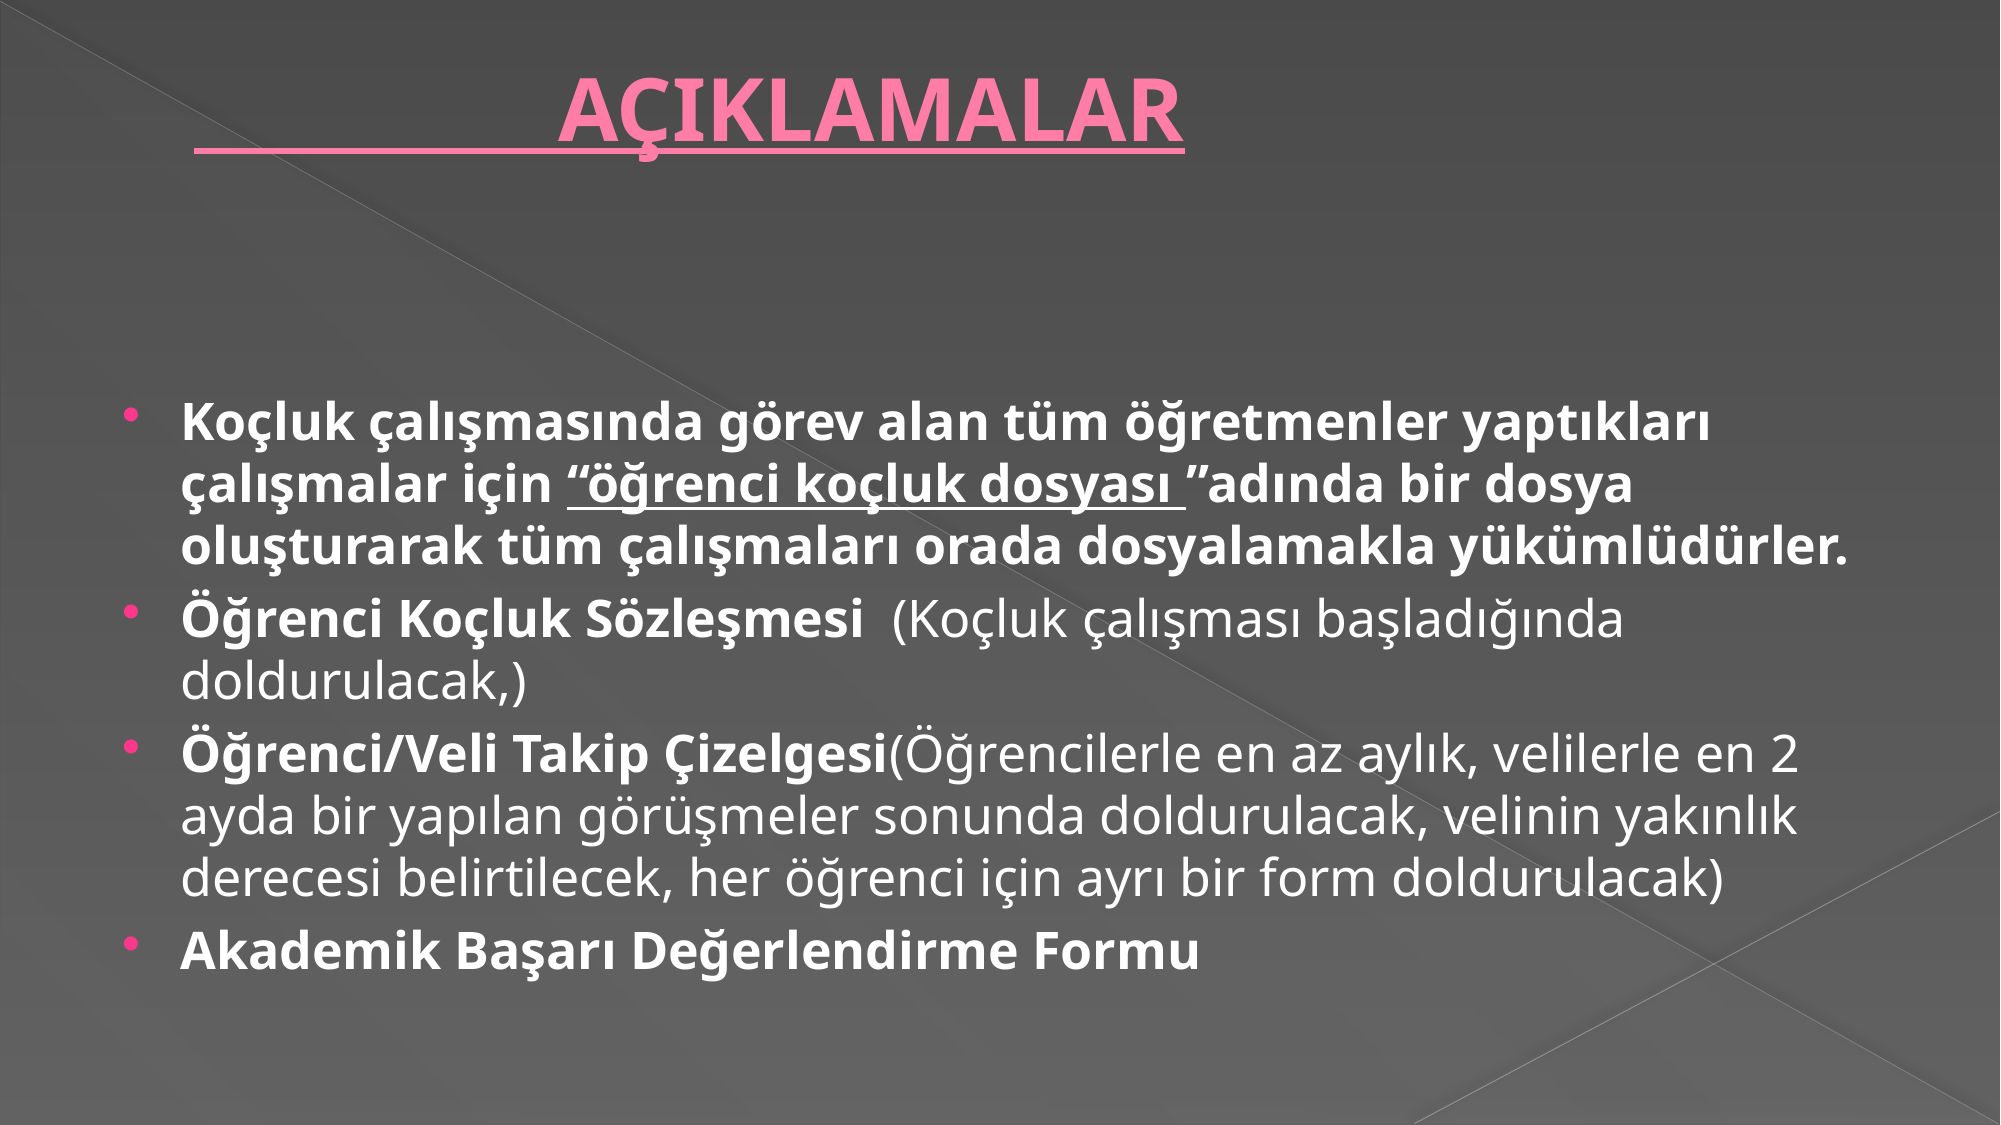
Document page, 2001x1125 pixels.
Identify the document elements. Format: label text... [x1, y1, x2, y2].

title AÇIKLAMALAR [99, 43, 1900, 274]
list Koçluk çalışmasında görev alan tüm öğretmenler yaptıkları çalışmalar için “öğrenci koçluk dosyası ”adında bir dosya oluşturarak tüm çalışmaları orada dosyalamakla yükümlüdürler. Öğrenci Koçluk Sözleşmesi (Koçluk çalışması başladığında doldurulacak,) Öğrenci/Veli Takip Çizelgesi(Öğrencilerle en az aylık, velilerle en 2 ayda bir yapılan görüşmeler sonunda doldurulacak, velinin yakınlık derecesi belirtilecek, her öğrenci için ayrı bir form doldurulacak) Akademik Başarı Değerlendirme Formu [99, 308, 1910, 1071]
